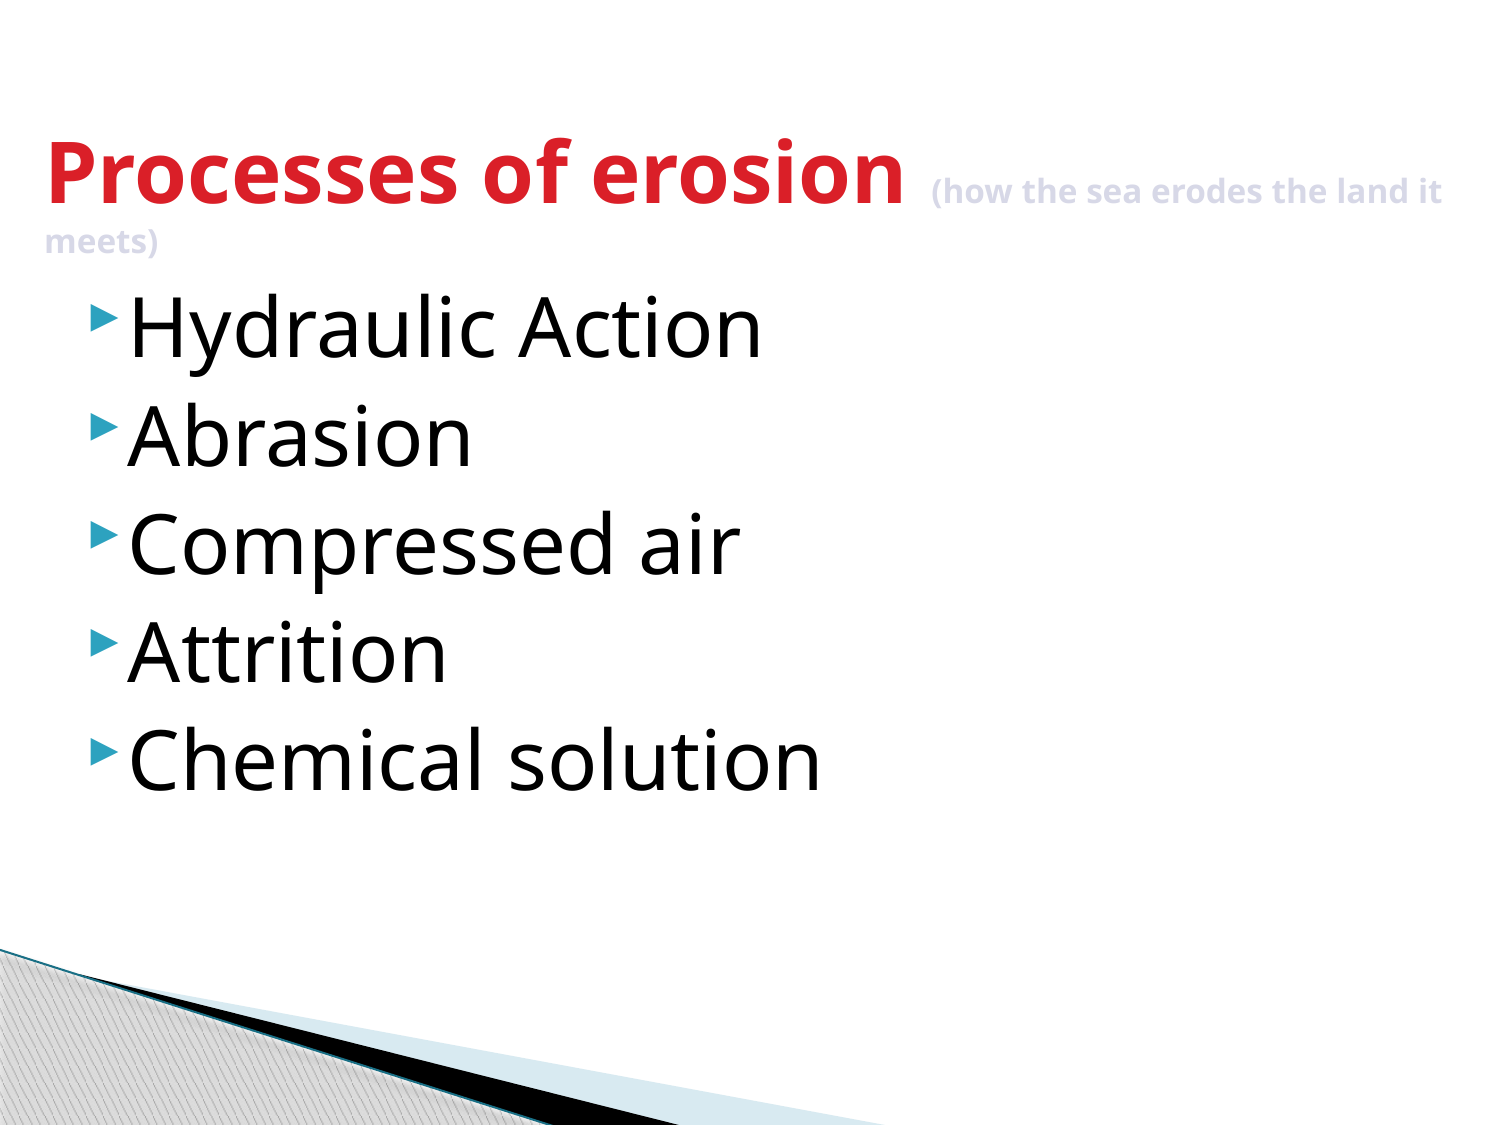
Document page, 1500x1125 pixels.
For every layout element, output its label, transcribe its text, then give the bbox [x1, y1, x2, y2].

title Processes of erosion (how the sea erodes the land it meets) [29, 101, 1459, 277]
list Hydraulic Action Abrasion Compressed air Attrition Chemical solution [53, 267, 1404, 977]
